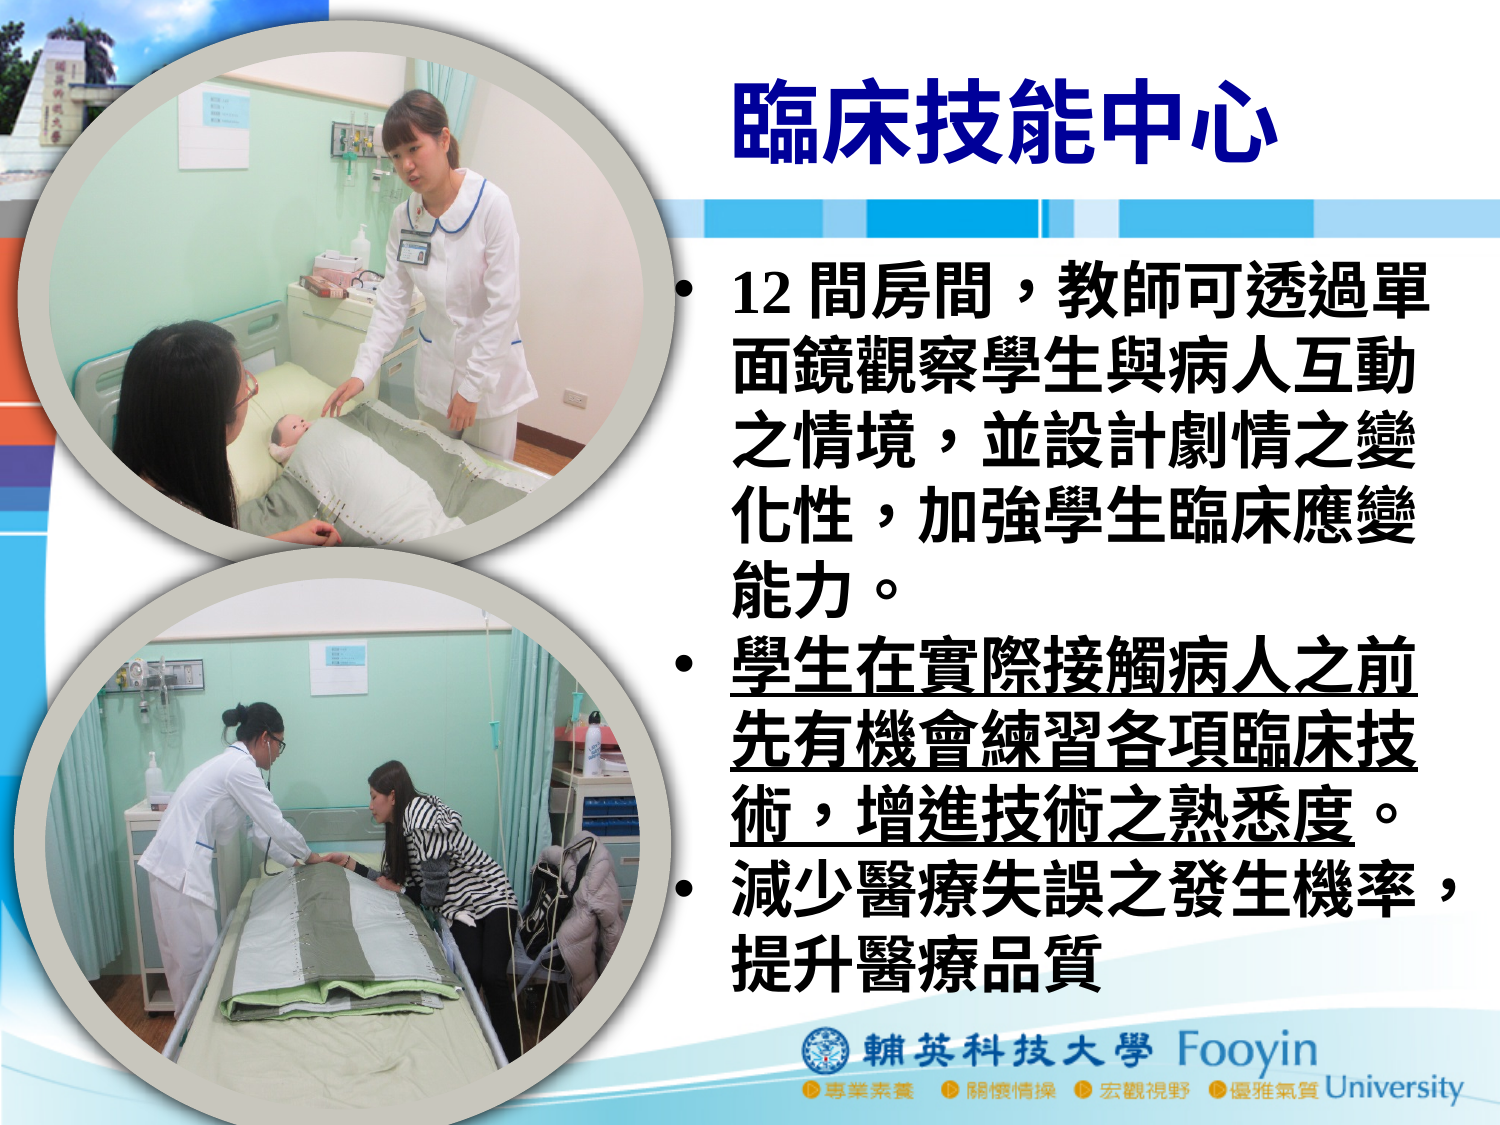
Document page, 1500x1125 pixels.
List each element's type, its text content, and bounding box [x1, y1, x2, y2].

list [32, 35, 660, 563]
picture [0, 0, 1500, 1125]
text_box 12間房間，教師可透過單面鏡觀察學生與病人互動之情境，並設計劇情之變化性，加強學生臨床應變能力。 學生在實際接觸病人之前先有機會練習各項臨床技術，增進技術之熟悉度。 減少醫療失誤之發生機率，提升醫療品質 [660, 243, 1459, 1008]
title 臨床技能中心 [714, 54, 1408, 185]
